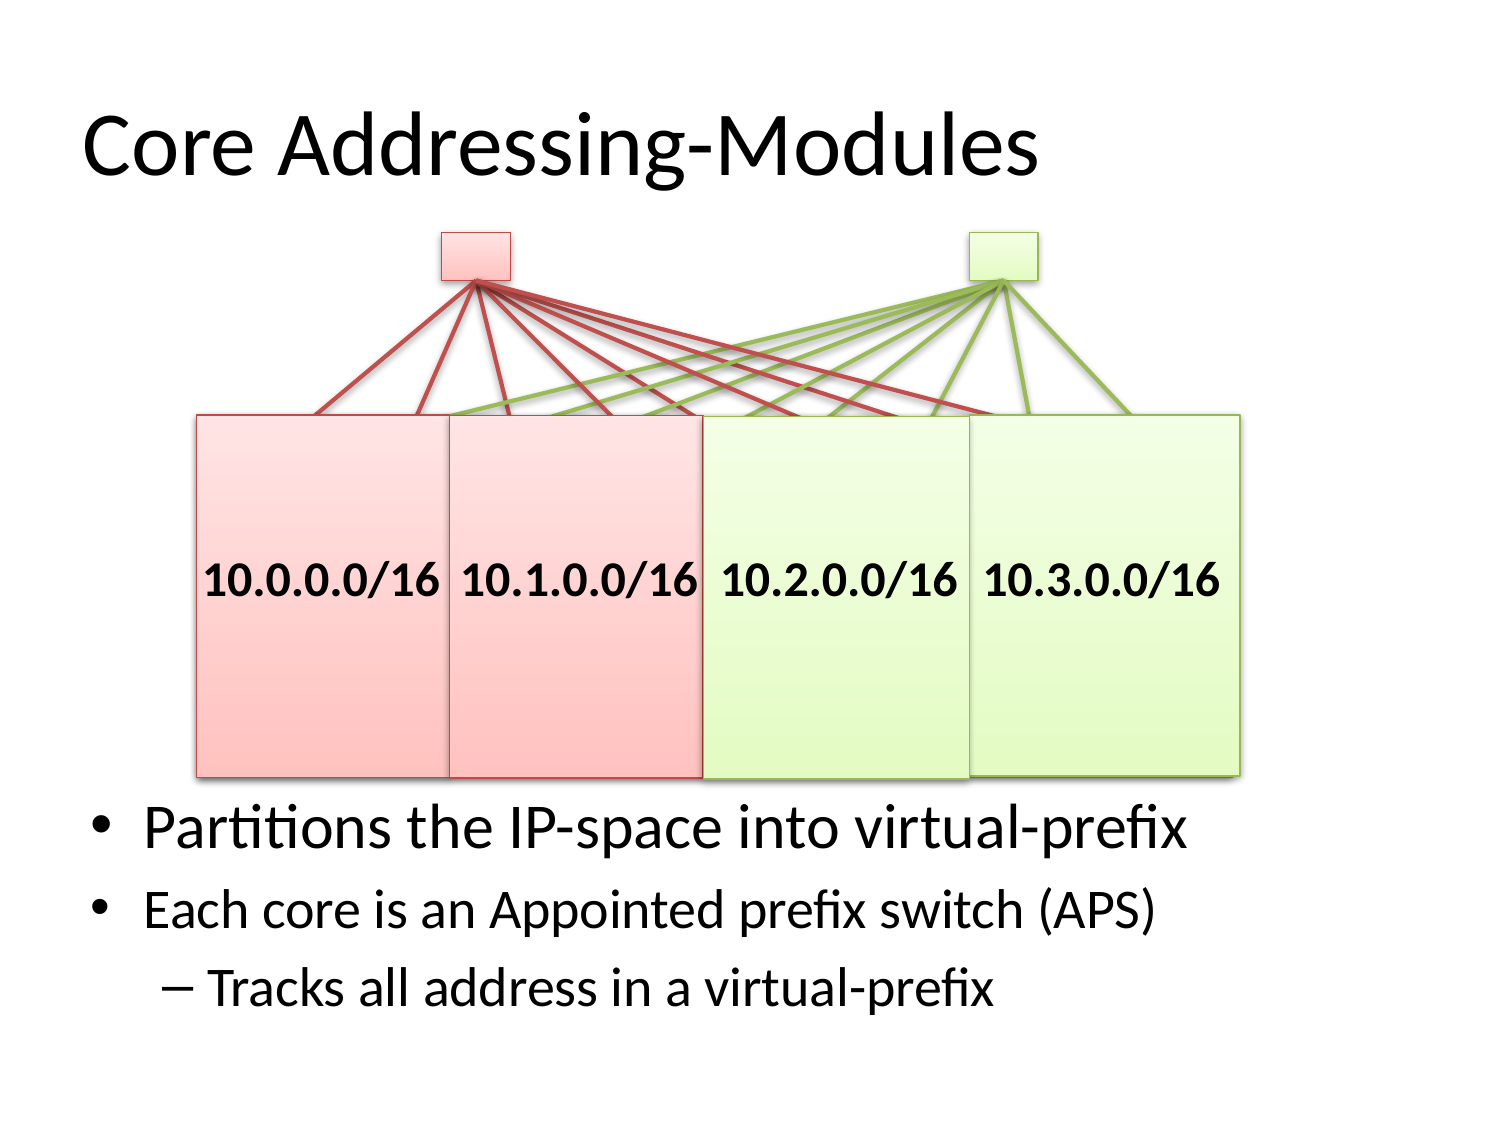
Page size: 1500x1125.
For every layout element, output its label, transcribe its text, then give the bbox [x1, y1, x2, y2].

title Core Addressing-Modules [67, 45, 1418, 233]
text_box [203, 232, 1241, 775]
text_box 10.0.0.0/16 [187, 539, 198, 614]
list Partitions the IP-space into virtual-prefix Each core is an Appointed prefix switch (APS) Tracks all address in a virtual-prefix [75, 777, 1425, 1028]
